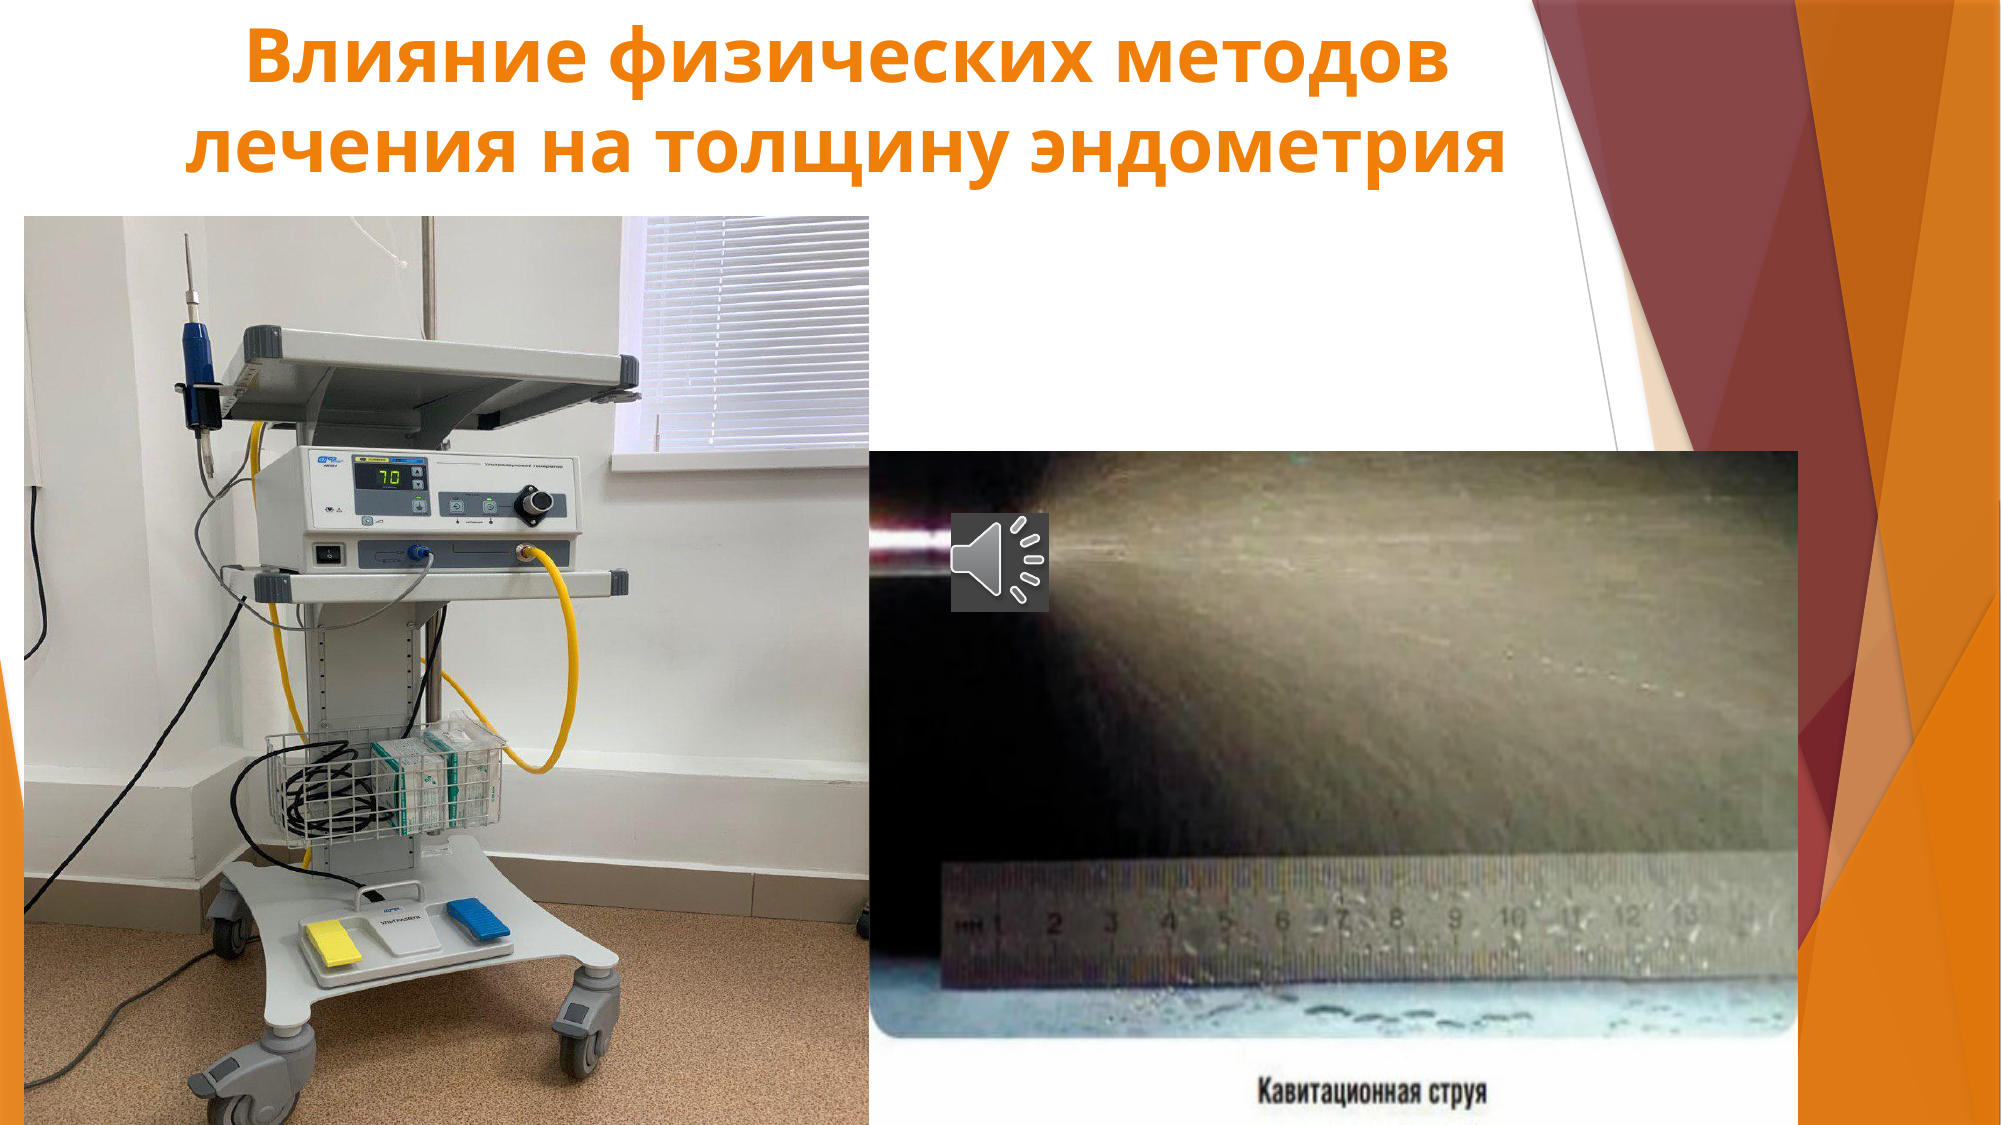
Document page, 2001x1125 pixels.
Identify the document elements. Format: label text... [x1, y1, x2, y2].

picture [949, 511, 1051, 613]
picture [23, 216, 869, 1125]
title Влияние физических методов лечения на толщину эндометрия [111, 0, 1585, 217]
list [874, 451, 1798, 1125]
